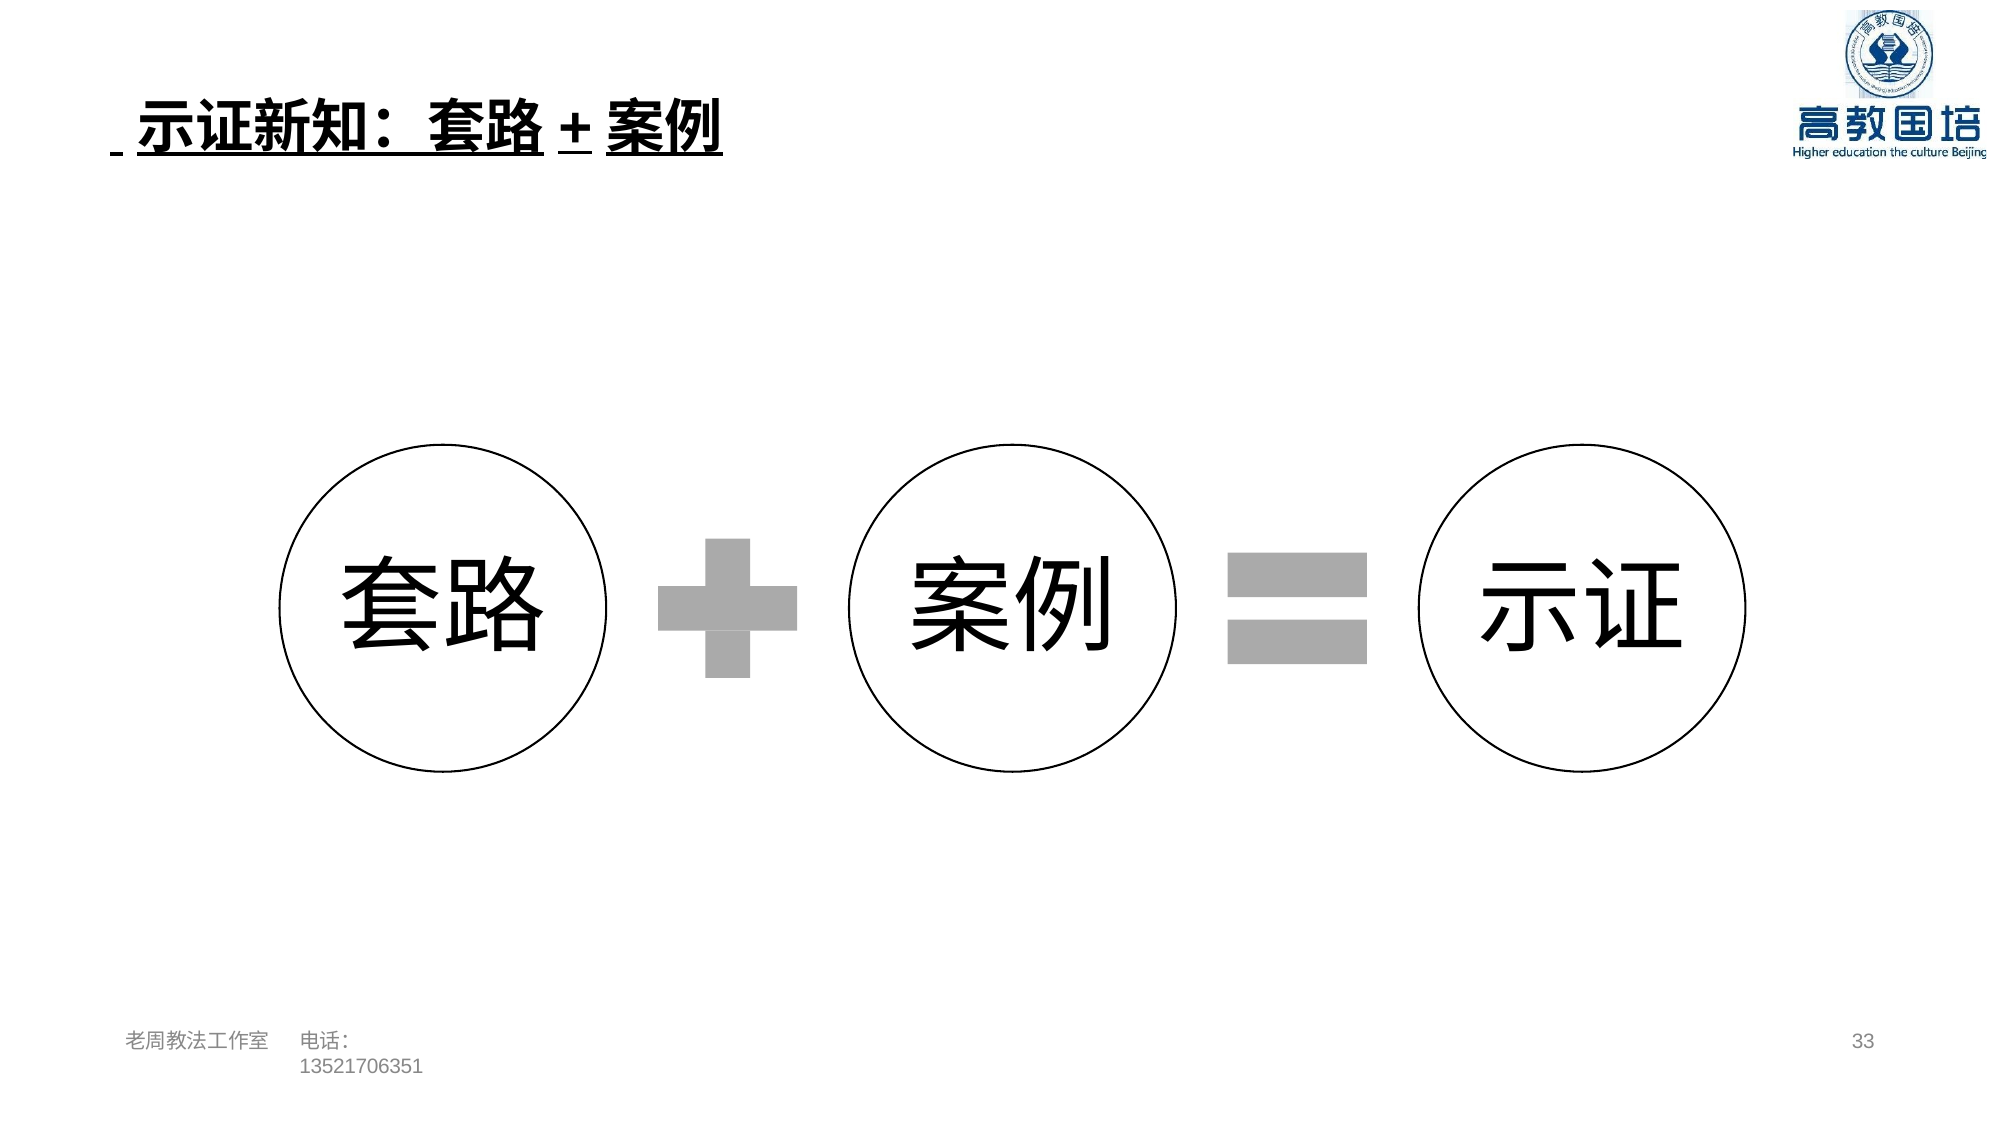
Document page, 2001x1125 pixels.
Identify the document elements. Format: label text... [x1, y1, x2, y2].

text_box [658, 586, 798, 631]
text_box [705, 538, 751, 586]
footer 电话：13521706351 [297, 1024, 491, 1125]
title 示证新知：套路+案例 [107, 87, 1893, 278]
text_box [848, 444, 1176, 772]
text_box [705, 631, 751, 678]
text_box 套路 [336, 536, 550, 665]
text_box 案例 [906, 536, 1119, 665]
text_box 示证 [1475, 536, 1689, 665]
slide_number 34 [1847, 1027, 1880, 1125]
picture [1793, 10, 1987, 159]
text_box [279, 444, 607, 772]
text_box [1227, 552, 1367, 598]
slide_number 老周教法工作室 [122, 1024, 273, 1125]
text_box [1418, 444, 1746, 772]
text_box [1227, 619, 1367, 665]
